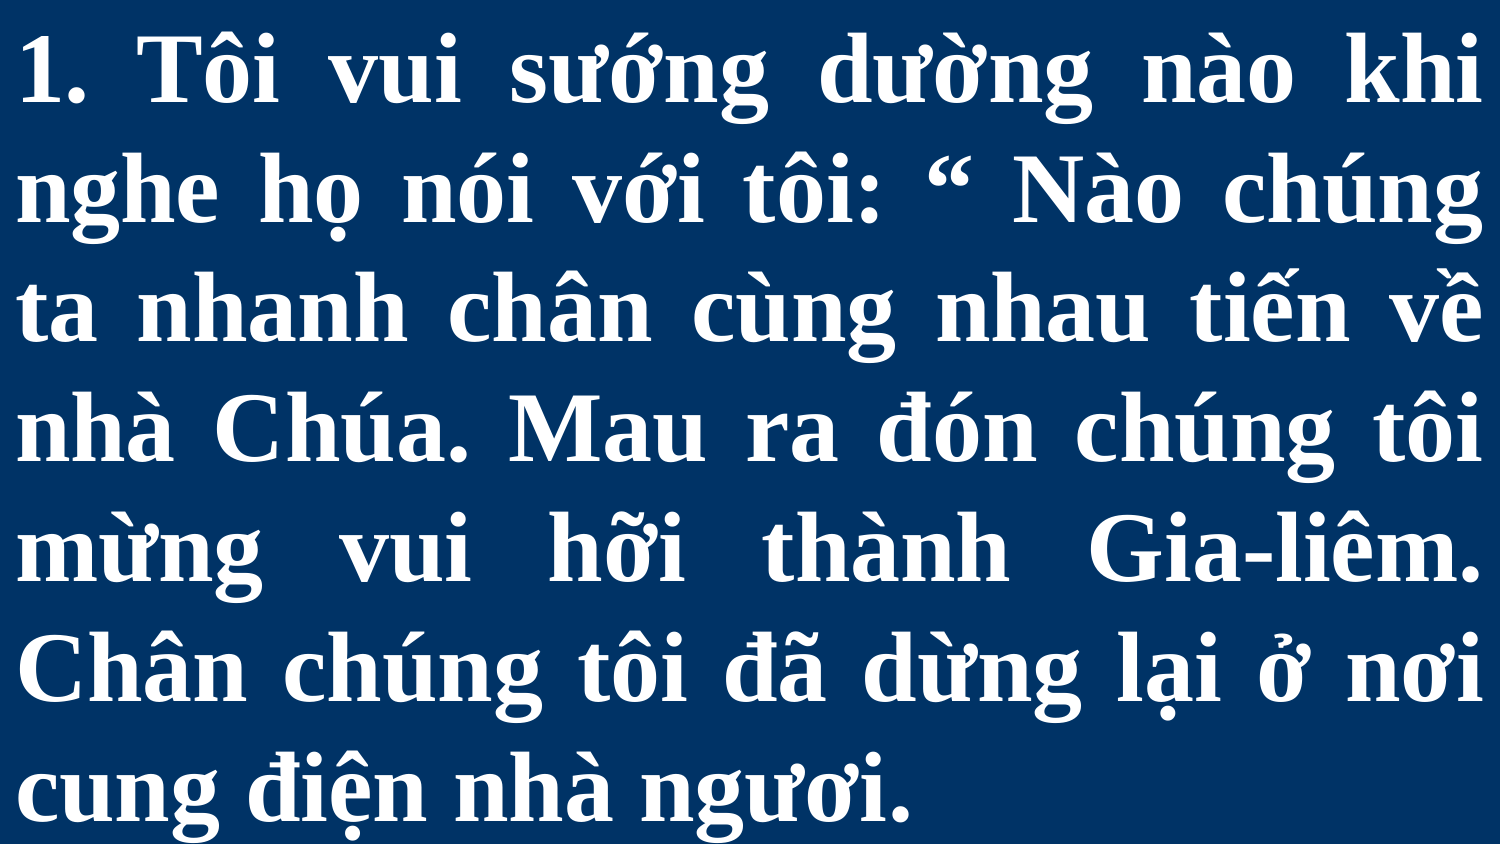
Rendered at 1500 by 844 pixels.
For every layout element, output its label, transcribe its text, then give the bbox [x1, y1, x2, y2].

title 1. Tôi vui sướng dường nào khi nghe họ nói với tôi: “ Nào chúng ta nhanh chân cùng nhau tiến về nhà Chúa. Mau ra đón chúng tôi mừng vui hỡi thành Gia-liêm. Chân chúng tôi đã dừng lại ở nơi cung điện nhà ngươi. [0, 0, 1500, 844]
